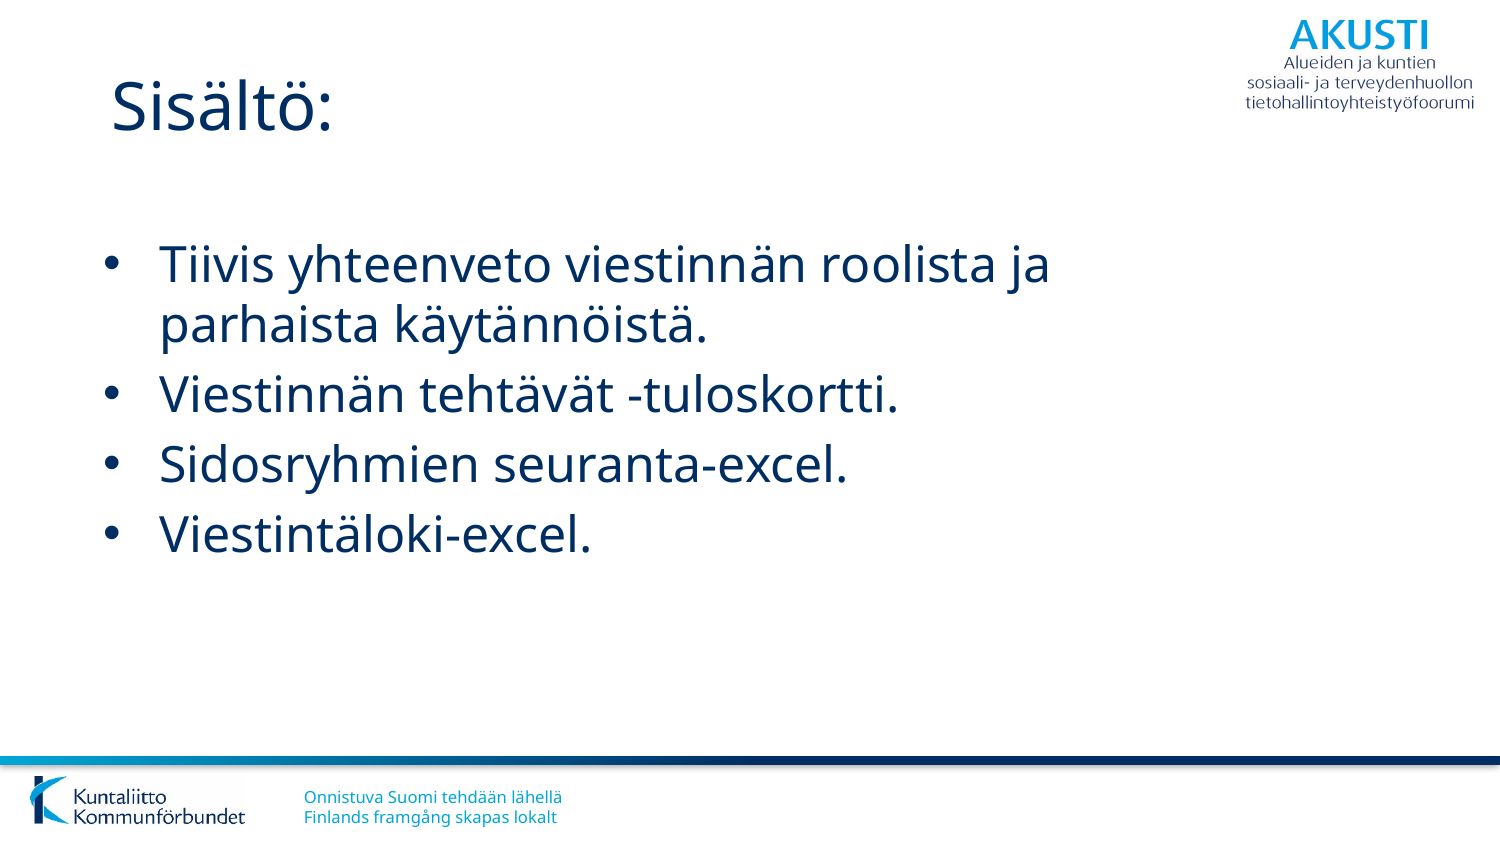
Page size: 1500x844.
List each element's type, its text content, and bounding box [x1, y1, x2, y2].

title Sisältö: [111, 56, 1388, 197]
picture [1241, 14, 1478, 117]
list Tiivis yhteenveto viestinnän roolista ja parhaista käytännöistä. Viestinnän tehtävät -tuloskortti. Sidosryhmien seuranta-excel. Viestintäloki-excel. [103, 224, 1268, 760]
picture [29, 773, 246, 825]
